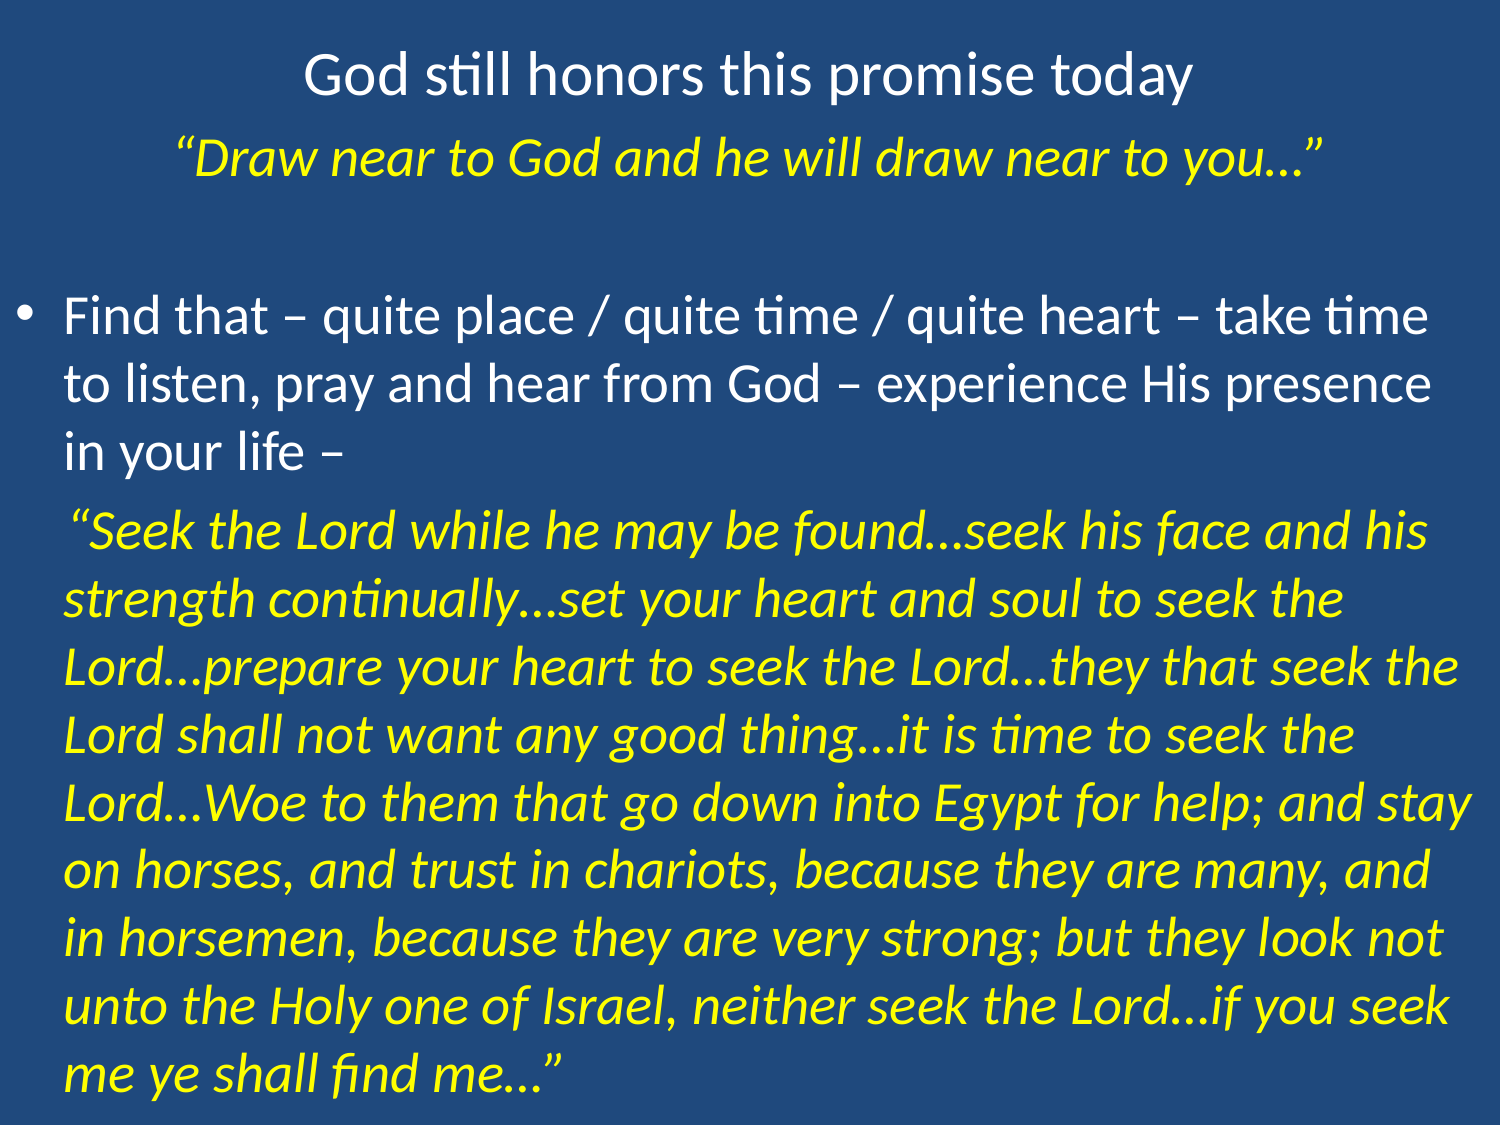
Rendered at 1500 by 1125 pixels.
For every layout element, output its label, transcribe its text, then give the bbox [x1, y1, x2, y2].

list God still honors this promise today “Draw near to God and he will draw near to you…” Find that – quite place / quite time / quite heart – take time to listen, pray and hear from God – experience His presence in your life – “Seek the Lord while he may be found…seek his face and his strength continually…set your heart and soul to seek the Lord…prepare your heart to seek the Lord…they that seek the Lord shall not want any good thing…it is time to seek the Lord…Woe to them that go down into Egypt for help; and stay on horses, and trust in chariots, because they are many, and in horsemen, because they are very strong; but they look not unto the Holy one of Israel, neither seek the Lord…if you seek me ye shall find me…” [0, 24, 1500, 1125]
